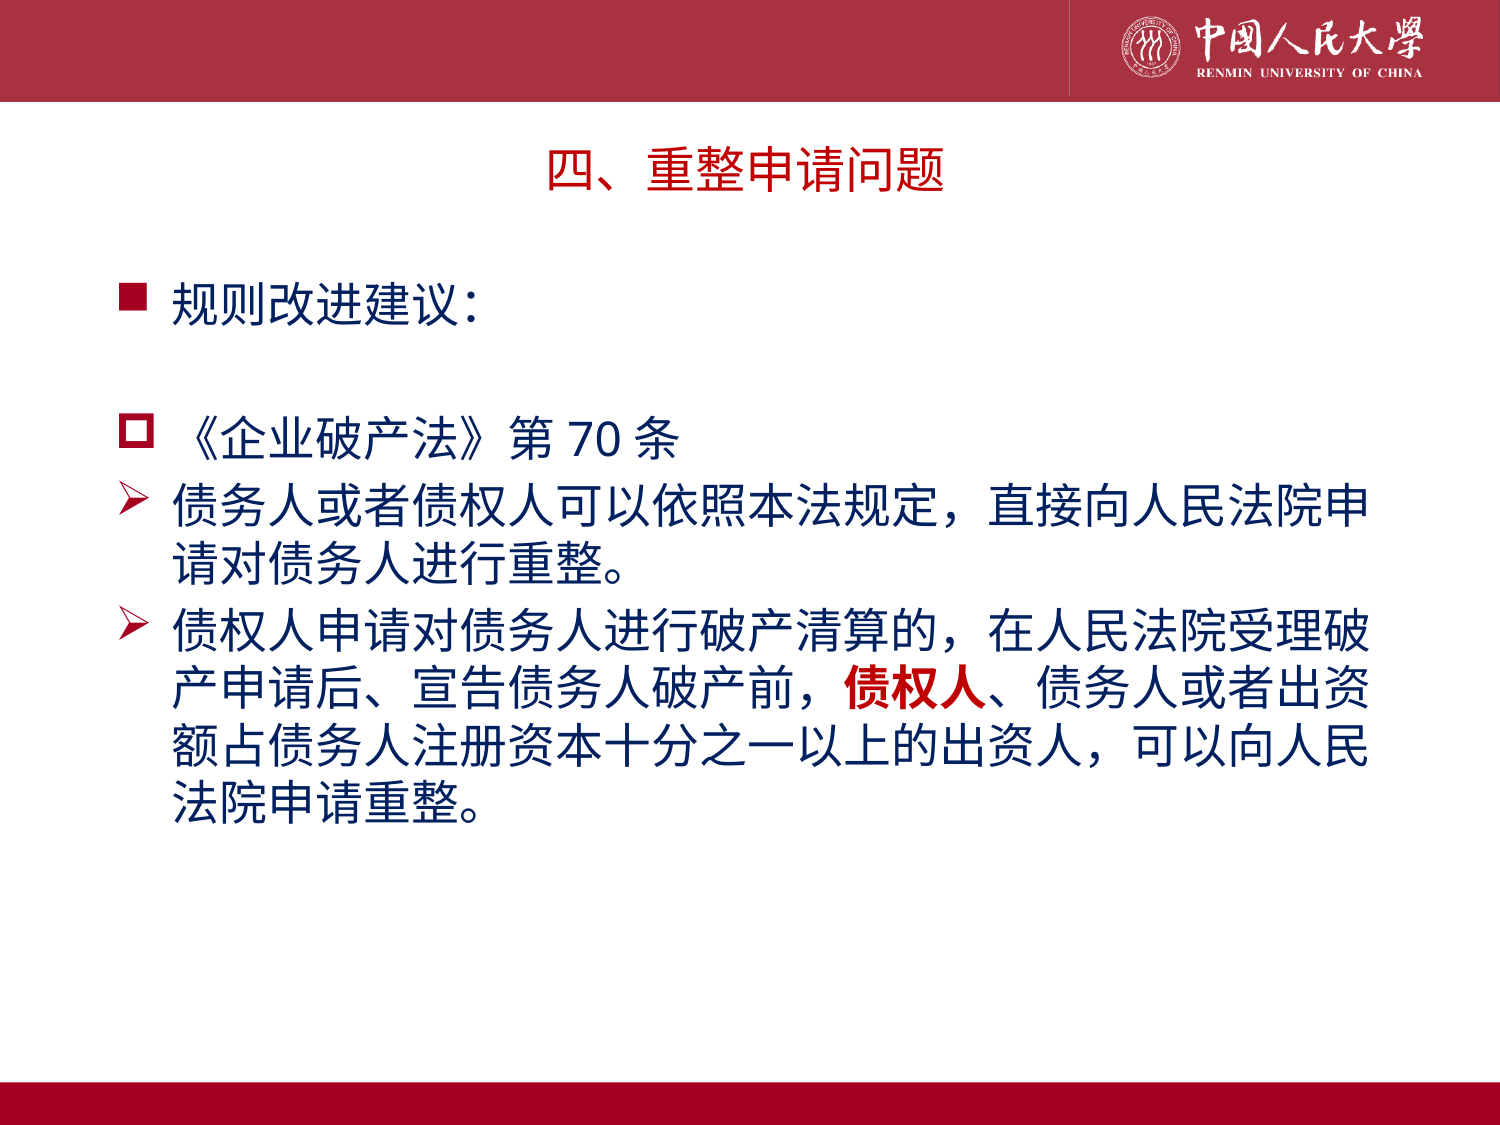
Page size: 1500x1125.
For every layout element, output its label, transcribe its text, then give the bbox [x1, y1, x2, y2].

title 四、重整申请问题 [70, 128, 1421, 209]
picture [0, 0, 1500, 102]
list 规则改进建议： 《企业破产法》第70条 债务人或者债权人可以依照本法规定，直接向人民法院申请对债务人进行重整。 债权人申请对债务人进行破产清算的，在人民法院受理破产申请后、宣告债务人破产前，债权人、债务人或者出资额占债务人注册资本十分之一以上的出资人，可以向人民法院申请重整。 [100, 266, 1421, 1091]
